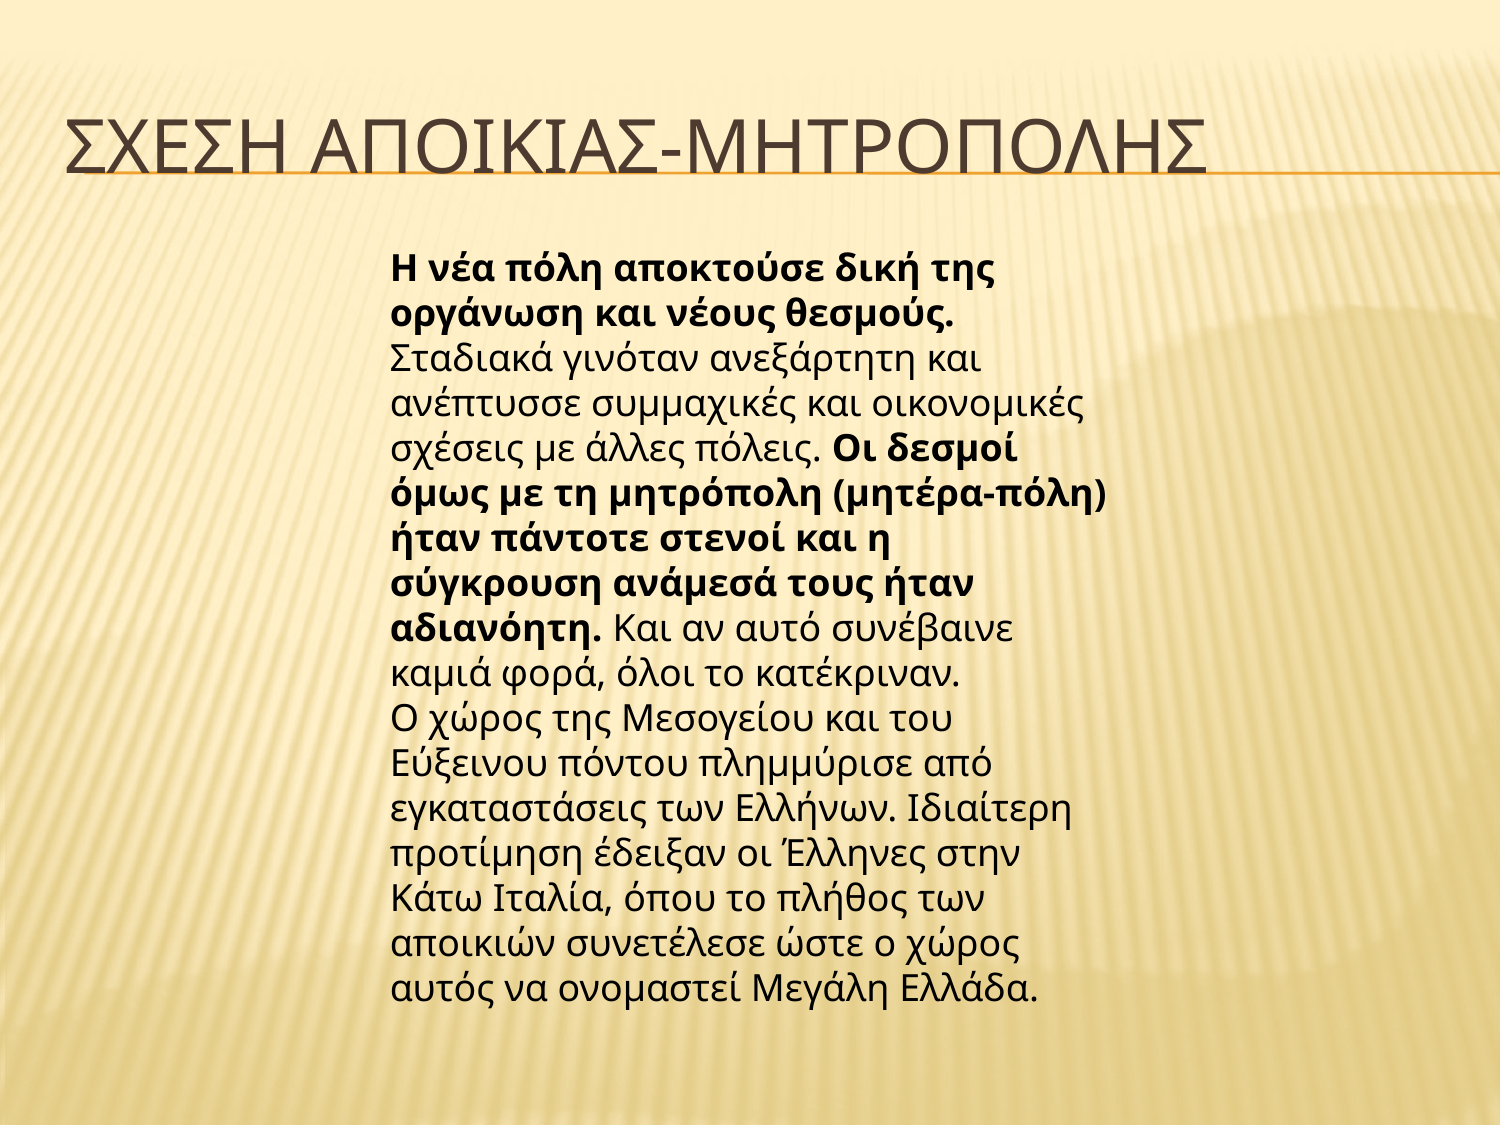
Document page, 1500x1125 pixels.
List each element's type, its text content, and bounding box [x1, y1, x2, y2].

text_box Η νέα πόλη αποκτούσε δική της οργάνωση και νέους θεσμούς. Σταδιακά γινόταν ανεξάρτητη και ανέπτυσσε συμμαχικές και οικονομικές σχέσεις με άλλες πόλεις. Οι δεσμοί όμως με τη μητρόπολη (μητέρα-πόλη) ήταν πάντοτε στενοί και η σύγκρουση ανάμεσά τους ήταν αδιανόητη. Και αν αυτό συνέβαινε καμιά φορά, όλοι το κατέκριναν. Ο χώρος της Μεσογείου και του Εύξεινου πόντου πλημμύρισε από εγκαταστάσεις των Ελλήνων. Ιδιαίτερη προτίμηση έδειξαν οι Έλληνες στην Κάτω Ιταλία, όπου το πλήθος των αποικιών συνετέλεσε ώστε ο χώρος αυτός να ονομαστεί Μεγάλη Ελλάδα. [374, 236, 1125, 1017]
title ΣΧΕΣΗ ΑΠΟΙΚΙΑΣ-ΜΗΤΡΟΠΟΛΗΣ [49, 75, 1475, 213]
